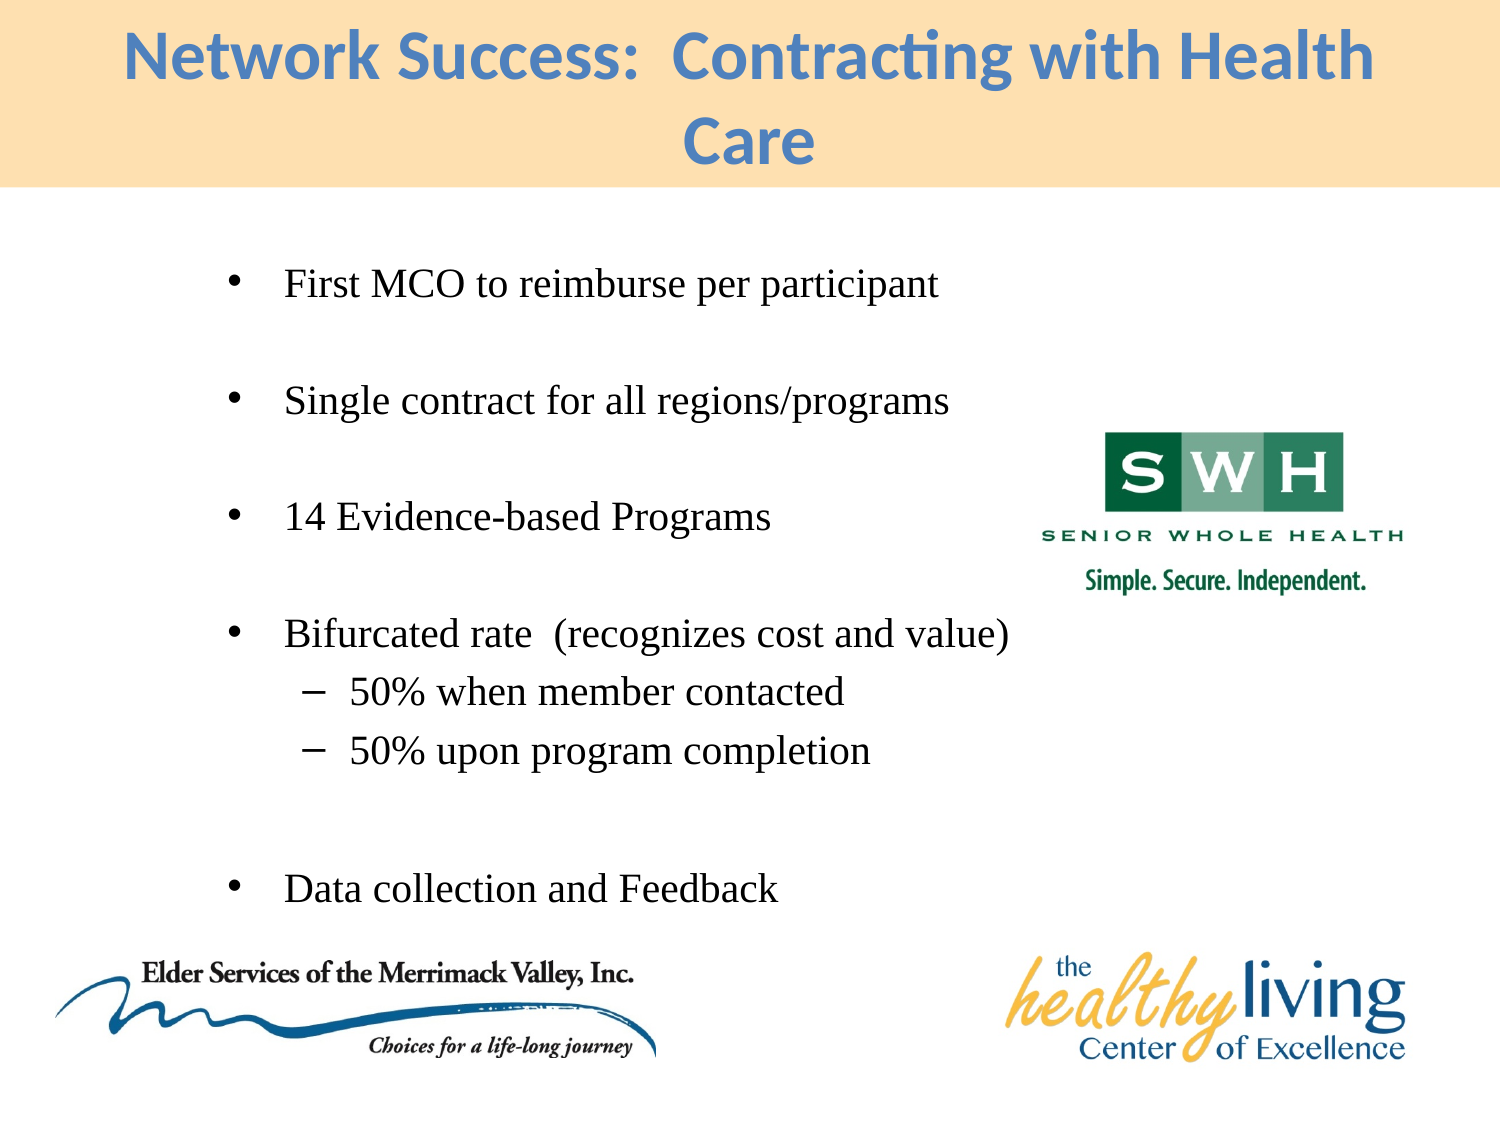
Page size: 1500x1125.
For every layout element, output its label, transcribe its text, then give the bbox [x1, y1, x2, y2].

list First MCO to reimburse per participant Single contract for all regions/programs 14 Evidence-based Programs Bifurcated rate (recognizes cost and value) 50% when member contacted 50% upon program completion Data collection and Feedback [212, 200, 1331, 943]
title Network Success: Contracting with Health Care [75, 0, 1425, 188]
picture [1004, 399, 1445, 622]
picture [987, 937, 1426, 1081]
text_box [0, 0, 1500, 190]
picture [55, 960, 656, 1058]
